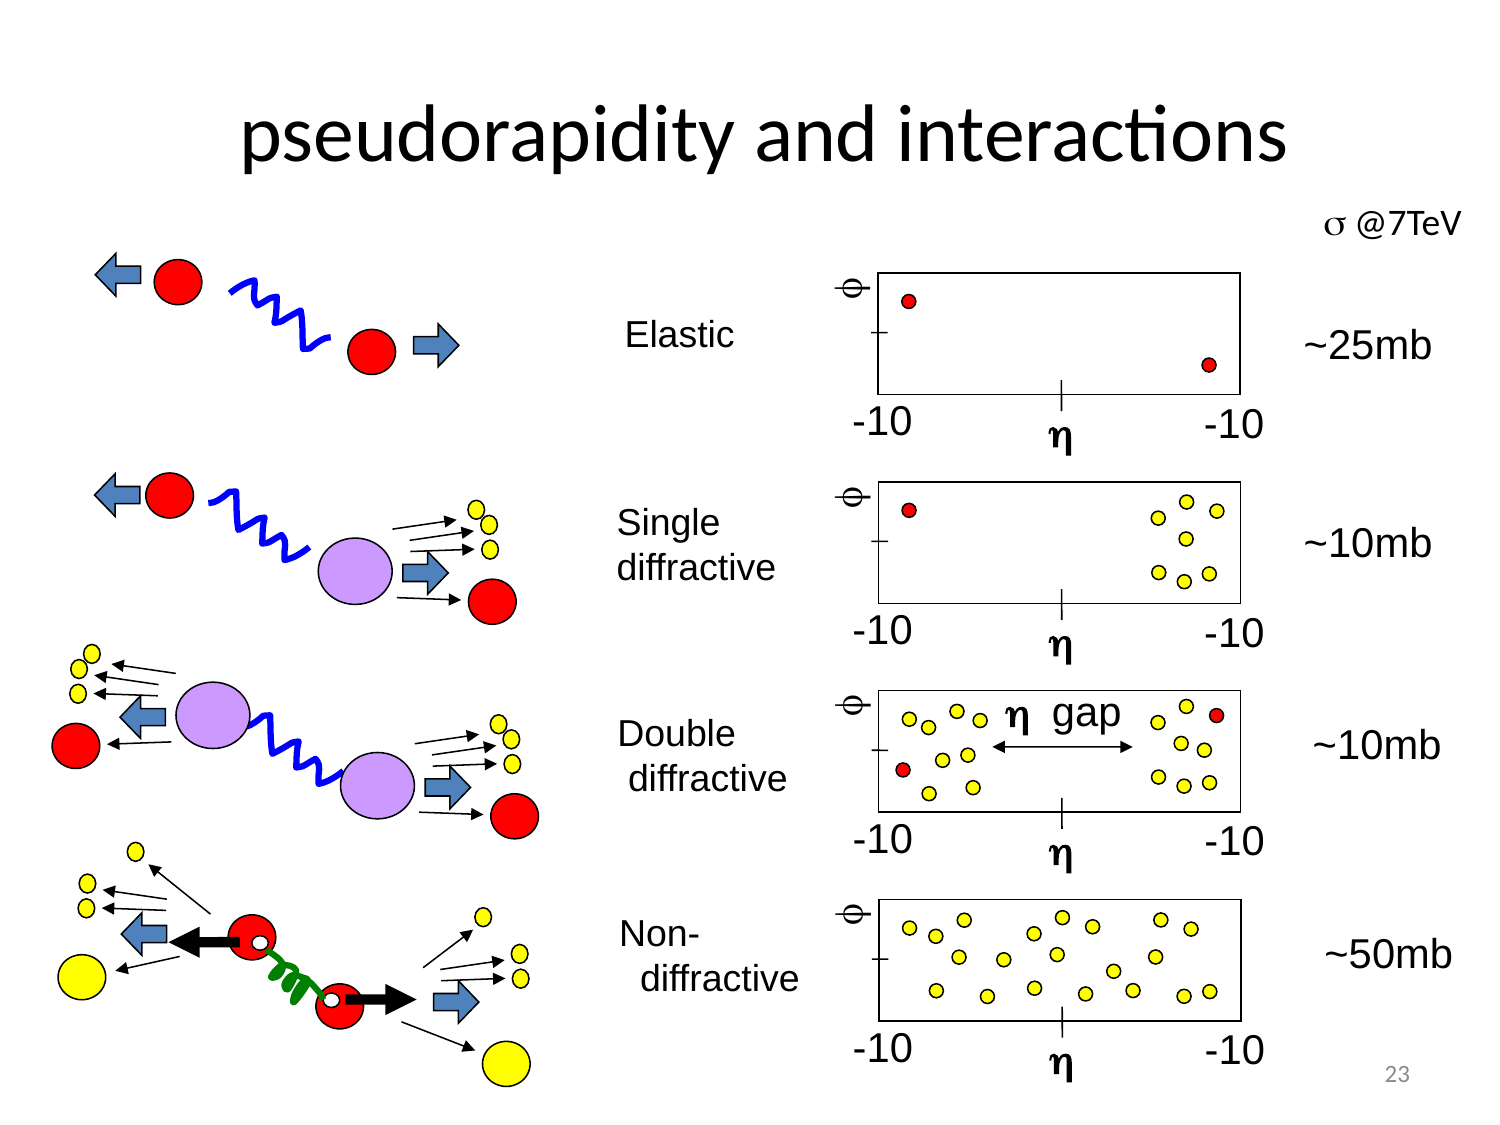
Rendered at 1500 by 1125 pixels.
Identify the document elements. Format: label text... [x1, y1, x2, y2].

text_box [935, 753, 950, 768]
text_box [1148, 949, 1163, 965]
text_box [58, 954, 106, 1000]
text_box [996, 952, 1011, 967]
text_box Elastic [609, 302, 750, 363]
text_box [229, 280, 331, 349]
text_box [51, 644, 251, 769]
text_box -10 [837, 386, 928, 452]
text_box ~50mb [1298, 919, 1469, 985]
text_box [901, 294, 916, 309]
text_box [1177, 989, 1192, 1004]
text_box [878, 481, 1241, 604]
text_box [1209, 708, 1224, 723]
text_box [121, 912, 167, 956]
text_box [340, 714, 539, 840]
text_box ~10mb [1277, 508, 1448, 573]
text_box [980, 989, 995, 1004]
text_box -10 [1189, 806, 1280, 872]
text_box [1197, 743, 1212, 758]
text_box [949, 704, 965, 719]
text_box [168, 936, 240, 949]
text_box [1106, 964, 1121, 979]
text_box [1055, 910, 1070, 925]
text_box [345, 993, 417, 1006]
text_box -10 [1189, 1015, 1281, 1081]
text_box [1085, 919, 1100, 934]
text_box h gap [979, 677, 1137, 743]
text_box [1151, 511, 1166, 526]
text_box f [813, 889, 879, 952]
text_box s @7TeV [1300, 190, 1477, 251]
text_box [878, 272, 1241, 395]
text_box [1151, 770, 1166, 785]
text_box [482, 1041, 531, 1087]
text_box h [1022, 815, 1090, 881]
text_box [1202, 357, 1217, 373]
text_box [1202, 984, 1217, 999]
text_box -10 [1189, 597, 1280, 663]
text_box [928, 929, 943, 944]
text_box [251, 935, 269, 951]
text_box [511, 944, 529, 964]
text_box [95, 253, 141, 297]
text_box [960, 748, 975, 763]
text_box f [812, 262, 878, 326]
text_box [401, 1021, 476, 1052]
text_box f [813, 471, 878, 535]
text_box -10 [837, 1013, 929, 1078]
text_box [79, 874, 96, 894]
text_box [94, 472, 517, 625]
text_box [1179, 531, 1194, 547]
text_box h [1023, 1024, 1090, 1089]
text_box Double diffractive [602, 702, 803, 807]
text_box [413, 323, 459, 367]
text_box [966, 780, 981, 795]
text_box [952, 950, 967, 965]
text_box [922, 786, 937, 801]
text_box [101, 902, 167, 915]
text_box [1153, 912, 1168, 927]
text_box [148, 864, 211, 915]
text_box [896, 762, 911, 777]
text_box [973, 713, 979, 728]
text_box [1177, 779, 1192, 794]
text_box [315, 983, 364, 1029]
text_box [1174, 736, 1189, 751]
text_box [127, 842, 144, 862]
text_box [1202, 566, 1217, 581]
text_box ~10mb [1286, 710, 1457, 775]
text_box [474, 907, 492, 927]
text_box -10 [837, 804, 928, 870]
text_box [1177, 574, 1192, 589]
slide_number 23 [1074, 1042, 1425, 1103]
text_box [423, 929, 474, 968]
text_box [1050, 947, 1065, 962]
text_box [929, 983, 944, 998]
text_box [1209, 504, 1224, 519]
text_box [1151, 565, 1166, 580]
text_box h [1022, 606, 1090, 672]
text_box [1027, 926, 1042, 941]
text_box [1126, 983, 1141, 998]
text_box [102, 885, 167, 900]
text_box [921, 720, 936, 735]
text_box [78, 898, 95, 918]
text_box [1027, 981, 1042, 996]
text_box [512, 969, 530, 989]
text_box Single diffractive [591, 490, 792, 596]
text_box [266, 949, 324, 1003]
text_box [154, 259, 202, 305]
text_box Non- diffractive [604, 902, 815, 1007]
text_box [878, 899, 1241, 1022]
text_box [347, 329, 396, 375]
text_box [957, 913, 972, 928]
text_box [228, 914, 276, 960]
text_box [323, 992, 340, 1008]
text_box [115, 956, 180, 975]
text_box -10 [837, 595, 928, 661]
text_box [1150, 715, 1166, 730]
text_box [440, 955, 505, 970]
text_box [441, 972, 506, 986]
text_box [902, 921, 917, 936]
text_box [255, 715, 335, 784]
text_box [902, 503, 917, 518]
text_box [902, 712, 917, 727]
text_box [1184, 922, 1199, 937]
text_box [433, 981, 479, 1024]
text_box [1202, 775, 1217, 790]
text_box f [813, 680, 879, 744]
text_box -10 [1189, 389, 1280, 454]
text_box [1179, 699, 1194, 714]
text_box [878, 690, 1241, 813]
title pseudorapidity and interactions [89, 72, 1439, 186]
text_box [1179, 495, 1194, 510]
text_box [1078, 986, 1093, 1001]
text_box [992, 743, 1133, 754]
text_box h [1022, 397, 1089, 463]
text_box ~25mb [1277, 310, 1448, 376]
